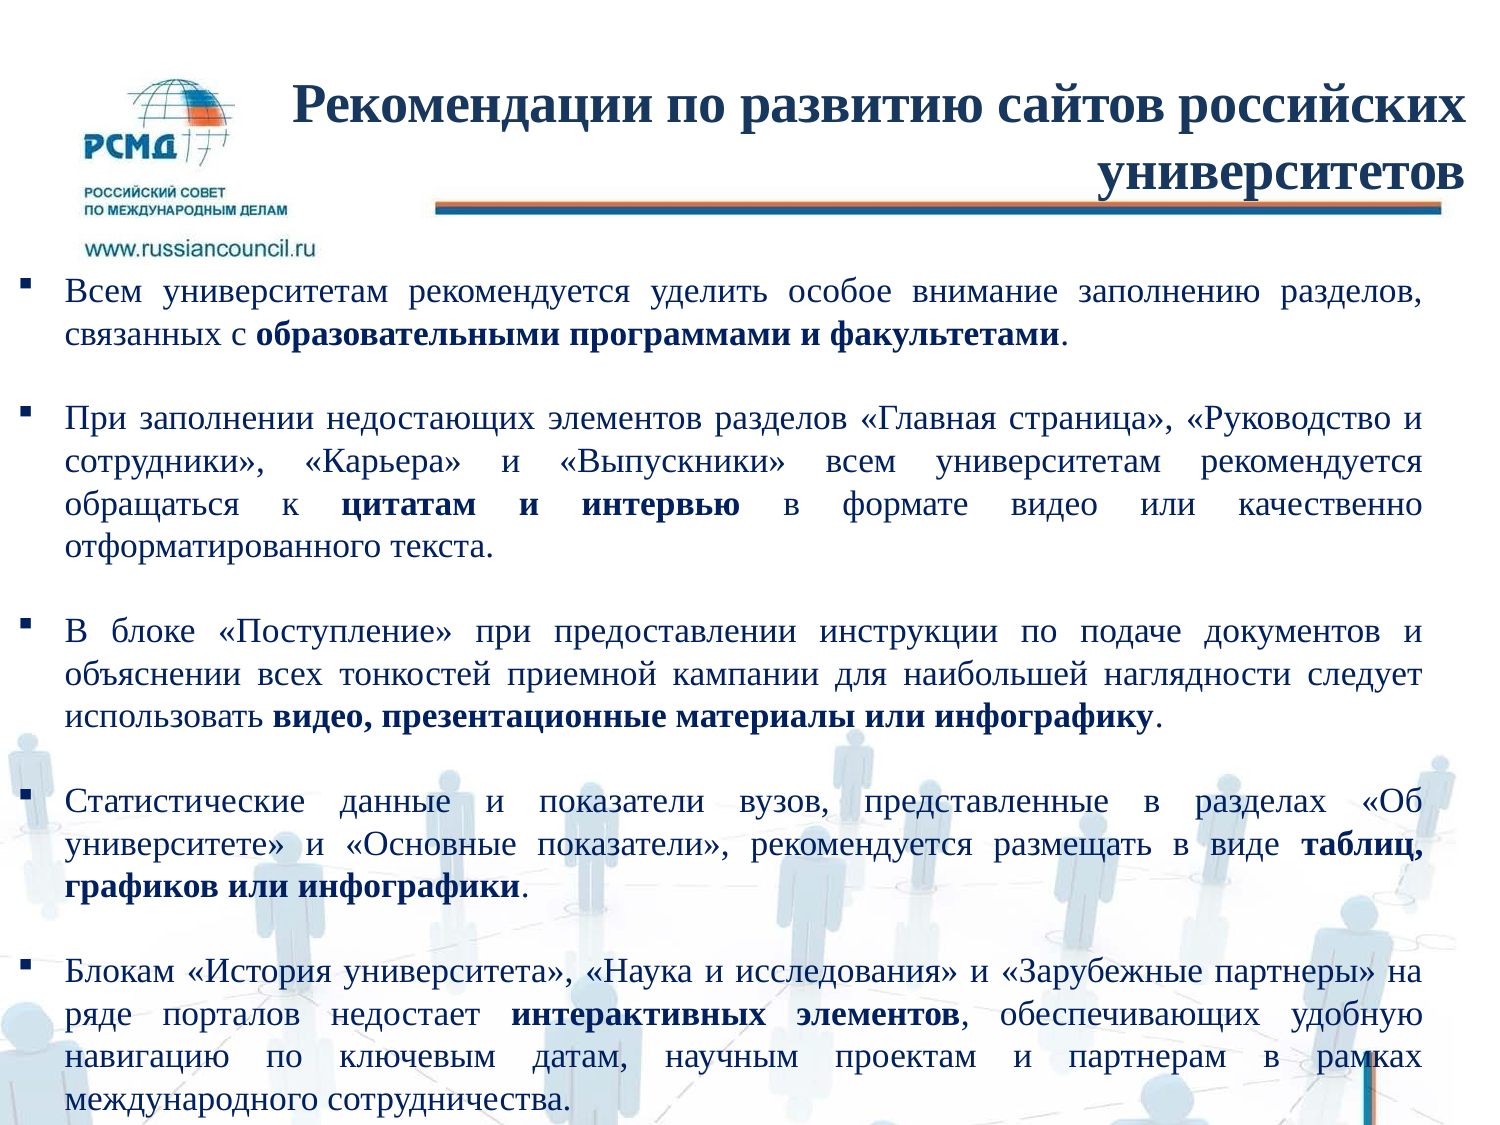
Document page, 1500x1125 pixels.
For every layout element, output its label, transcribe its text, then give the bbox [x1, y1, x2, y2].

text_box Всем университетам рекомендуется уделить особое внимание заполнению разделов, связанных с образовательными программами и факультетами. При заполнении недостающих элементов разделов «Главная страница», «Руководство и сотрудники», «Карьера» и «Выпускники» всем университетам рекомендуется обращаться к цитатам и интервью в формате видео или качественно отформатированного текста. В блоке «Поступление» при предоставлении инструкции по подаче документов и объяснении всех тонкостей приемной кампании для наибольшей наглядности следует использовать видео, презентационные материалы или инфографику. Статистические данные и показатели вузов, представленные в разделах «Об университете» и «Основные показатели», рекомендуется размещать в виде таблиц, графиков или инфографики. Блокам «История университета», «Наука и исследования» и «Зарубежные партнеры» на ряде порталов недостает интерактивных элементов, обеспечивающих удобную навигацию по ключевым датам, научным проектам и партнерам в рамках международного сотрудничества. [17, 267, 1424, 1083]
picture [0, 0, 1500, 1125]
text_box Рекомендации по развитию сайтов российских университетов [1, 0, 1466, 201]
